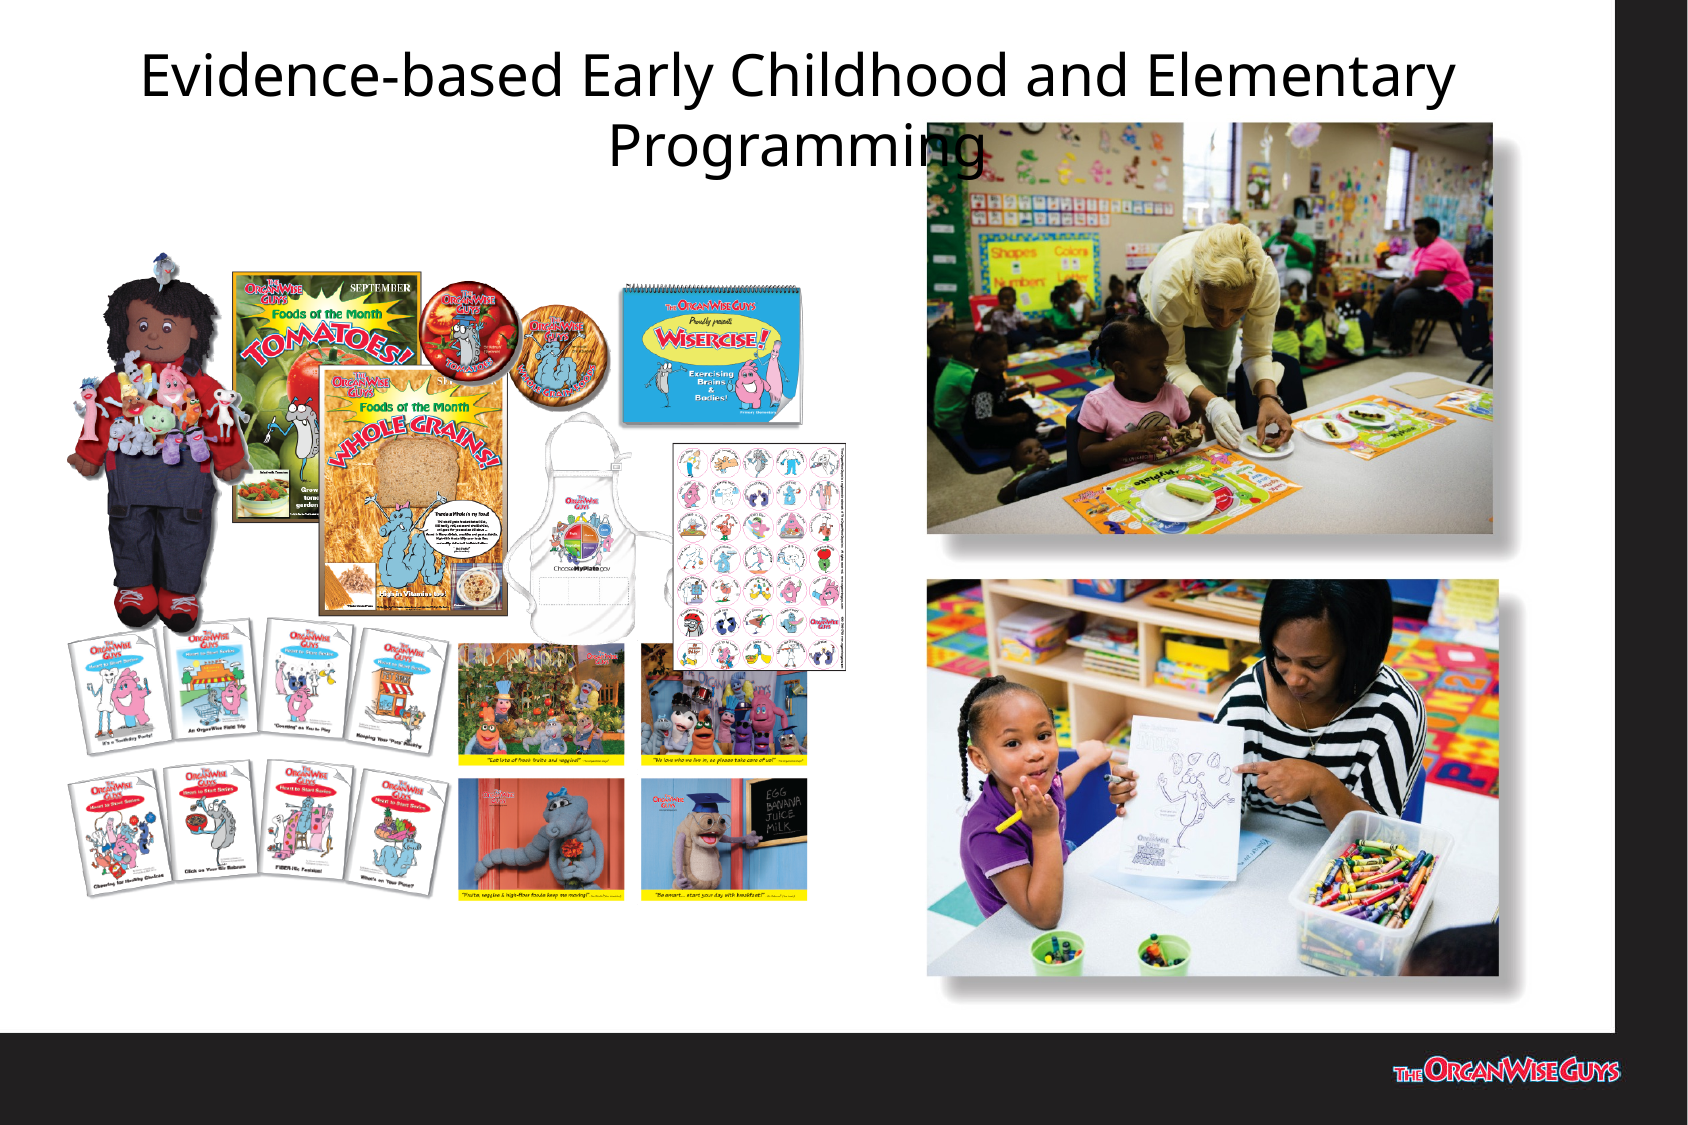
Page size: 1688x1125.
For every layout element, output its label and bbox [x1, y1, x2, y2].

text_box [903, 103, 1562, 1018]
picture [0, 0, 1688, 1125]
